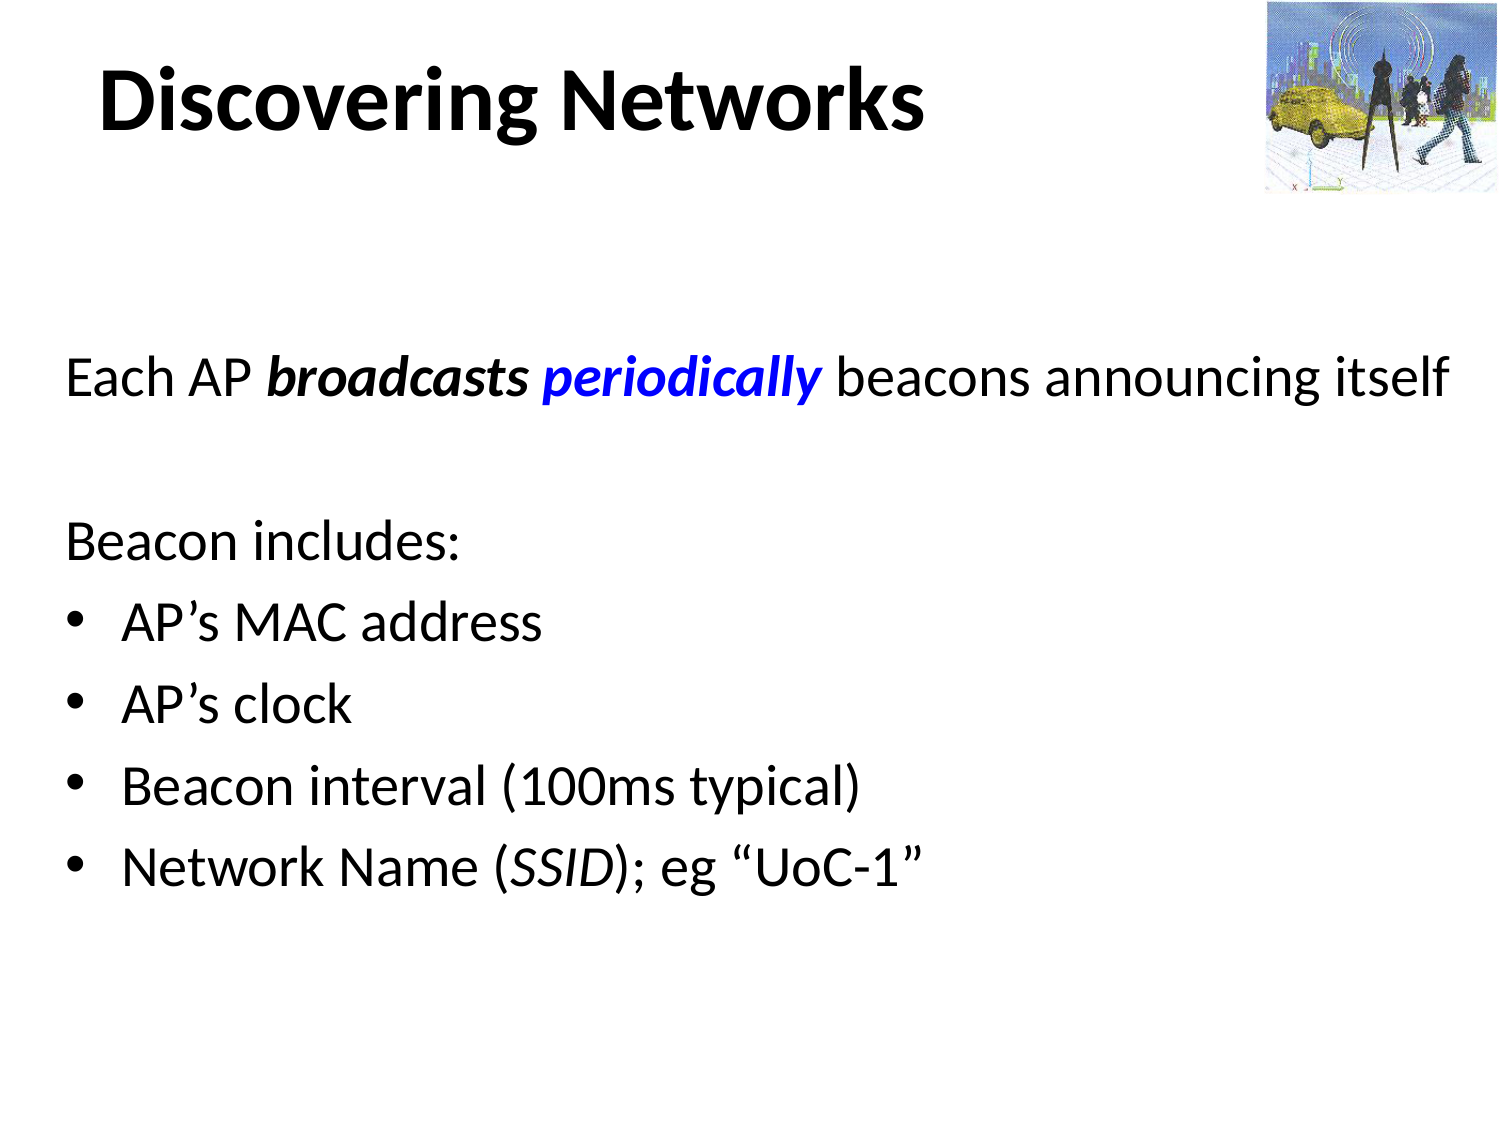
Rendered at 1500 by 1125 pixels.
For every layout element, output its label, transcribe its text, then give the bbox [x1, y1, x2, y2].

picture [1262, 0, 1500, 195]
list Each AP broadcasts periodically beacons announcing itself Beacon includes: AP’s MAC address AP’s clock Beacon interval (100ms typical) Network Name (SSID); eg “UoC-1” [49, 330, 1470, 1007]
title Discovering Networks [0, 0, 1188, 188]
